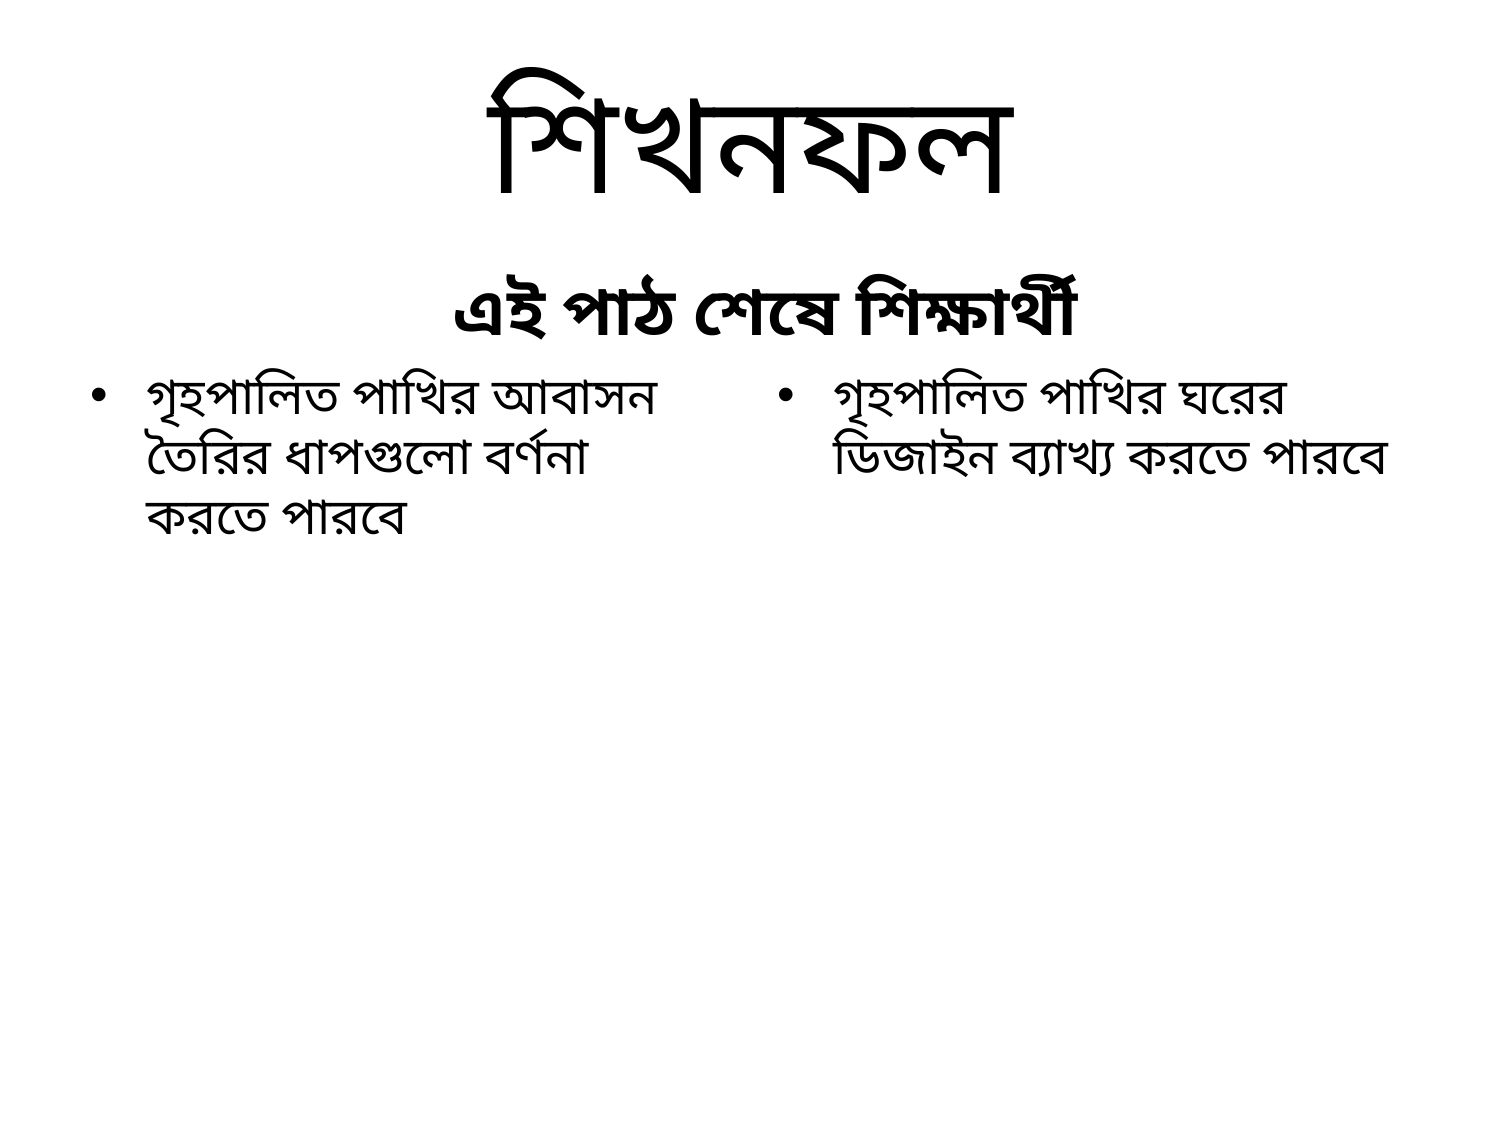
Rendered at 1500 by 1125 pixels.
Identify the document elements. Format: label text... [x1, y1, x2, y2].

list এই পাঠ শেষে শিক্ষার্থী [75, 251, 1425, 357]
list গৃহপালিত পাখির ঘরের ডিজাইন ব্যাখ্য করতে পারবে [761, 356, 1425, 1005]
list গৃহপালিত পাখির আবাসন তৈরির ধাপগুলো বর্ণনা করতে পারবে [75, 356, 738, 1005]
title শিখনফল [75, 45, 1463, 233]
